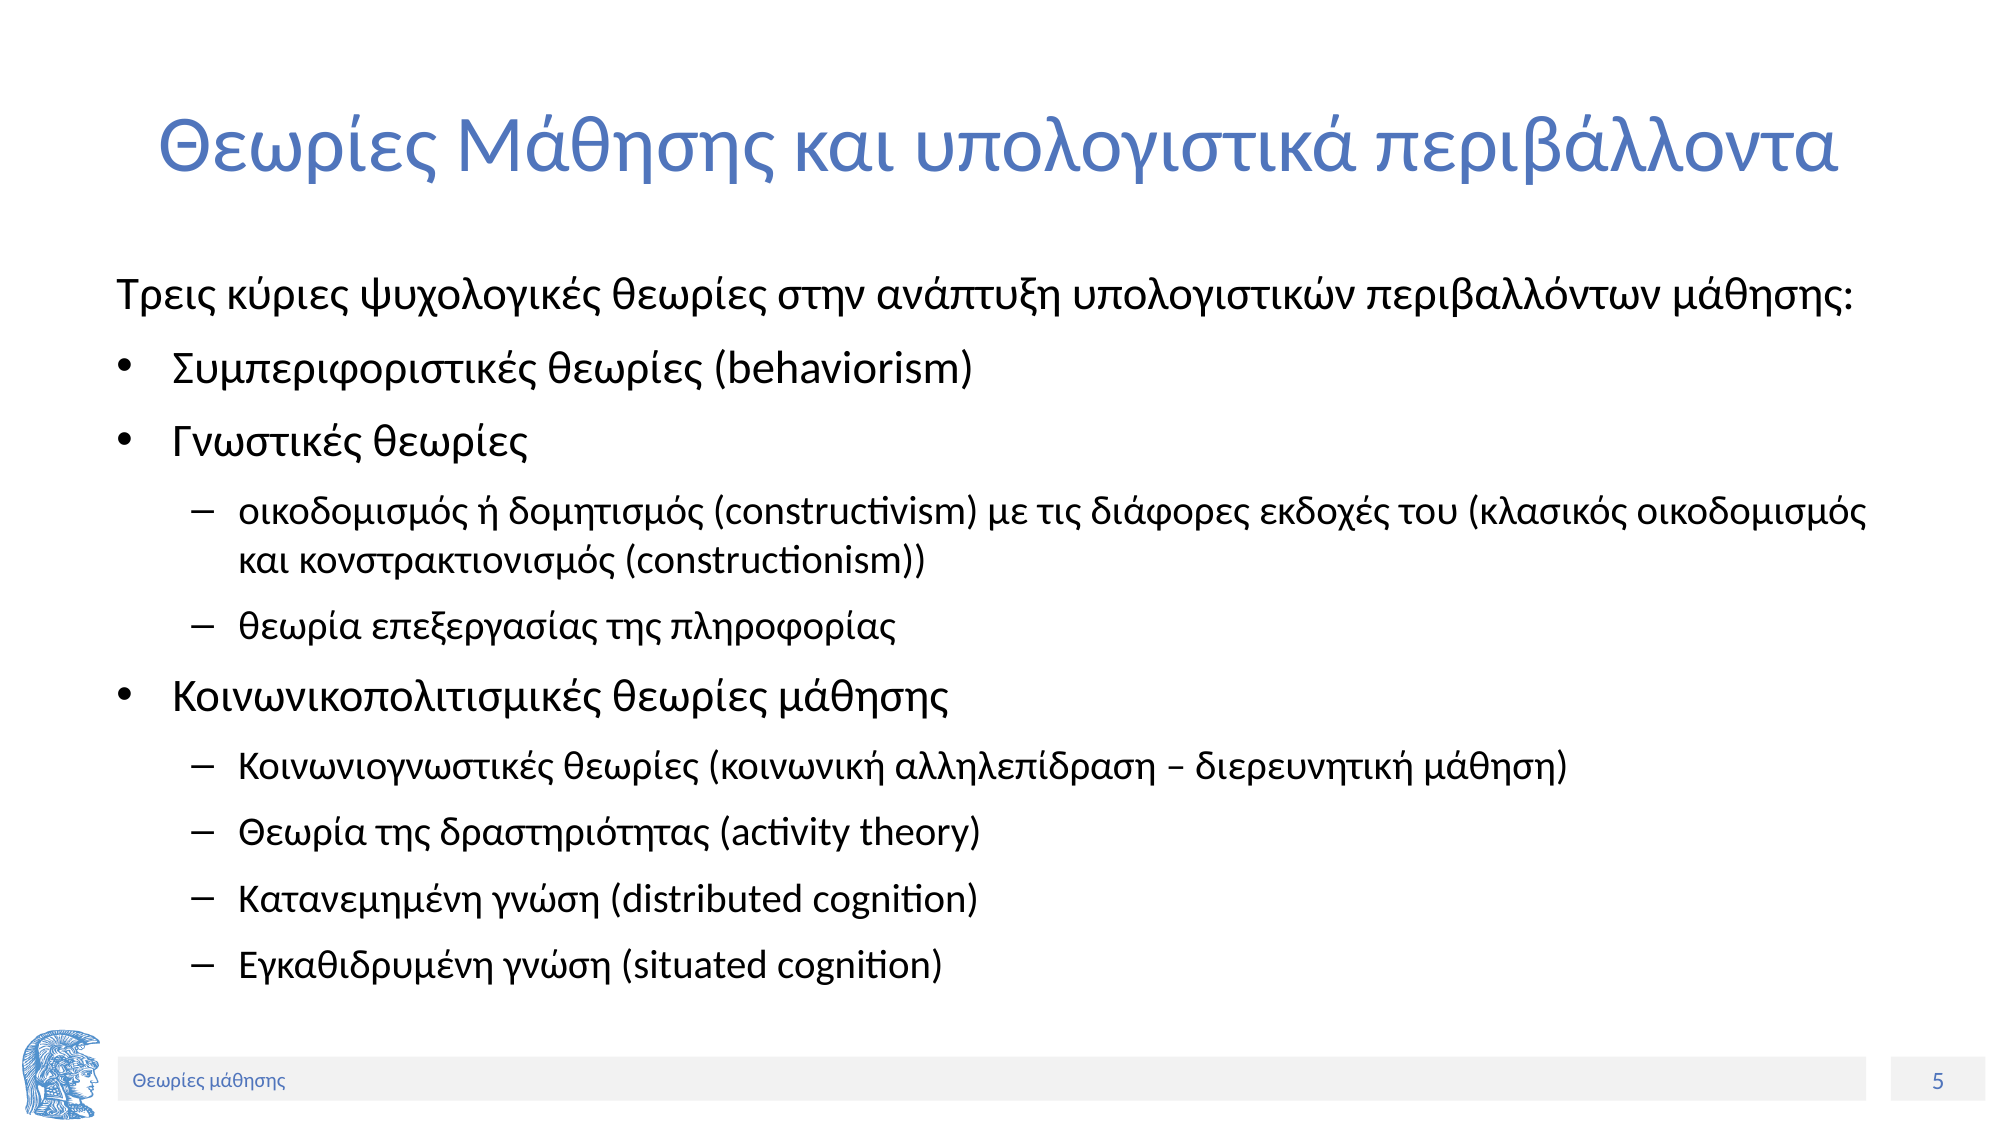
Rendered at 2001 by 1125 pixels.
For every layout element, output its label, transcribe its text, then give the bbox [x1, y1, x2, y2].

list Τρεις κύριες ψυχολογικές θεωρίες στην ανάπτυξη υπολογιστικών περιβαλλόντων μάθησης: Συμπεριφοριστικές θεωρίες (behaviorism) Γνωστικές θεωρίες οικοδομισμός ή δομητισμός (constructivism) με τις διάφορες εκδοχές του (κλασικός οικοδομισμός και κονστρακτιονισμός (constructionism)) θεωρία επεξεργασίας της πληροφορίας Κοινωνικοπολιτισμικές θεωρίες μάθησης Κοινωνιογνωστικές θεωρίες (κοινωνική αλληλεπίδραση – διερευνητική μάθηση) Θεωρία της δραστηριότητας (activity theory) Κατανεμημένη γνώση (distributed cognition) Εγκαθιδρυμένη γνώση (situated cognition) [101, 255, 1902, 998]
title Θεωρίες Μάθησης και υπολογιστικά περιβάλλοντα [99, 45, 1900, 233]
picture [12, 1026, 108, 1120]
